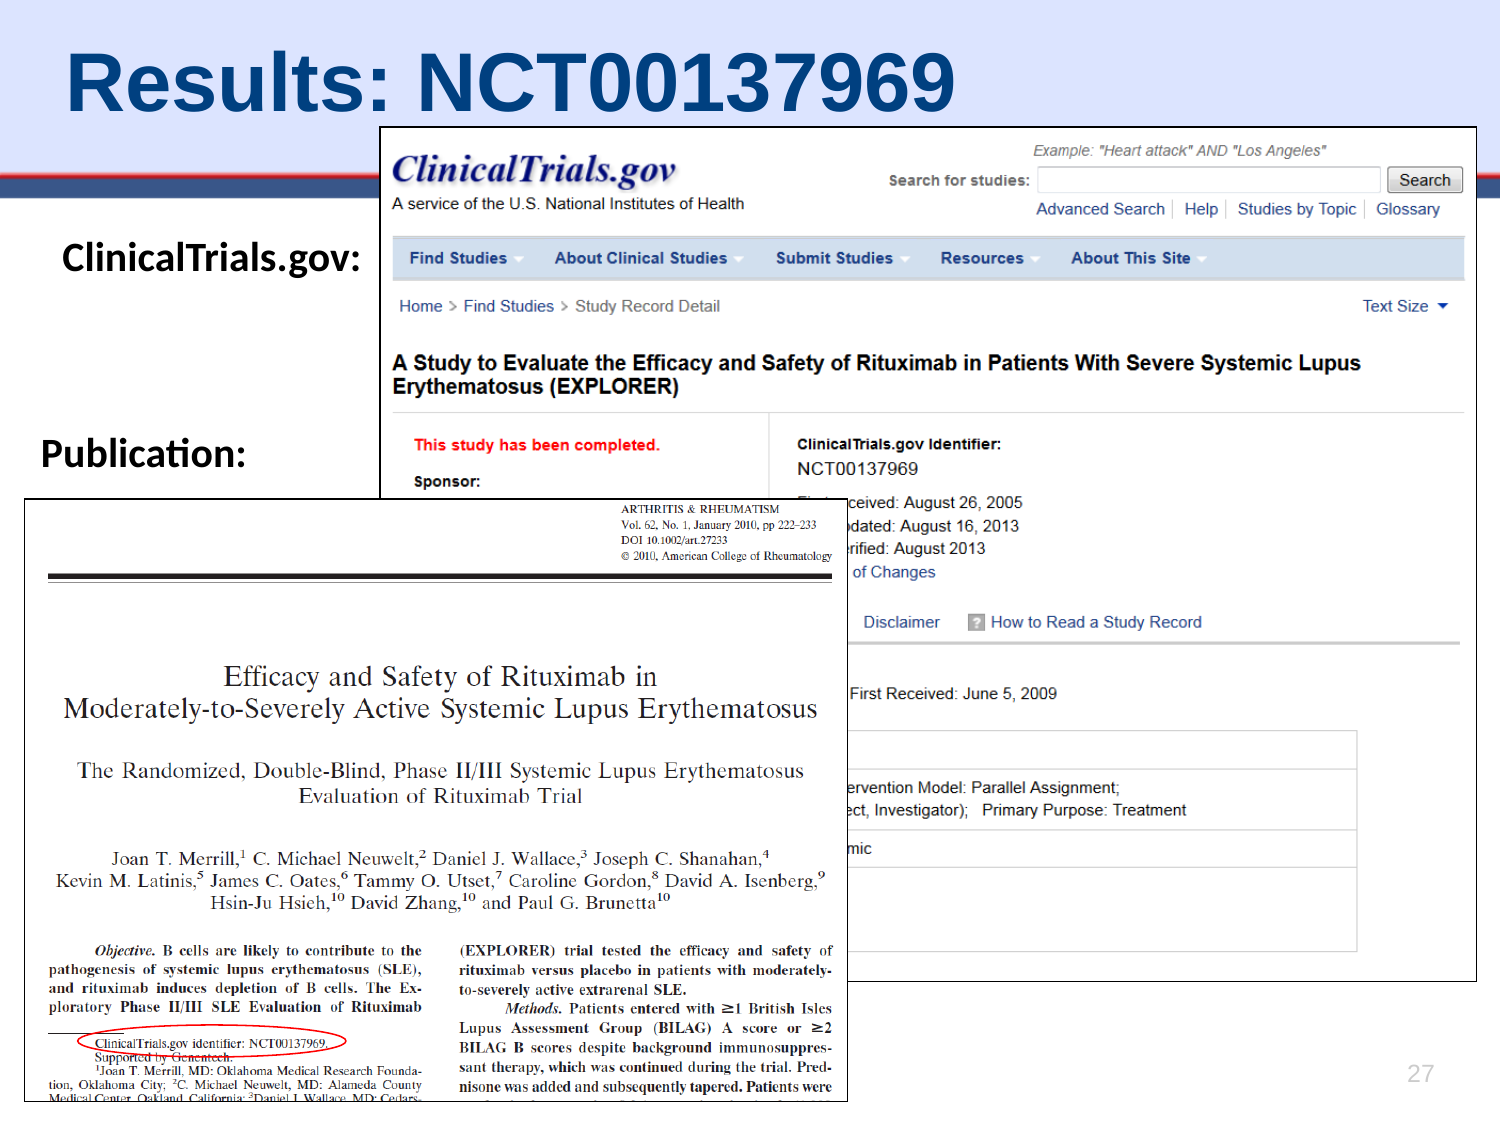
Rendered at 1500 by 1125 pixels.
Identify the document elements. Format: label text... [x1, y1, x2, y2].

slide_number 27 [1074, 1049, 1451, 1101]
text_box ClinicalTrials.gov: [47, 222, 375, 287]
picture [0, 0, 1500, 1125]
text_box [380, 127, 1476, 981]
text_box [25, 499, 847, 1101]
text_box Publication: [26, 418, 263, 484]
title Results: NCT00137969 [49, 0, 1451, 176]
